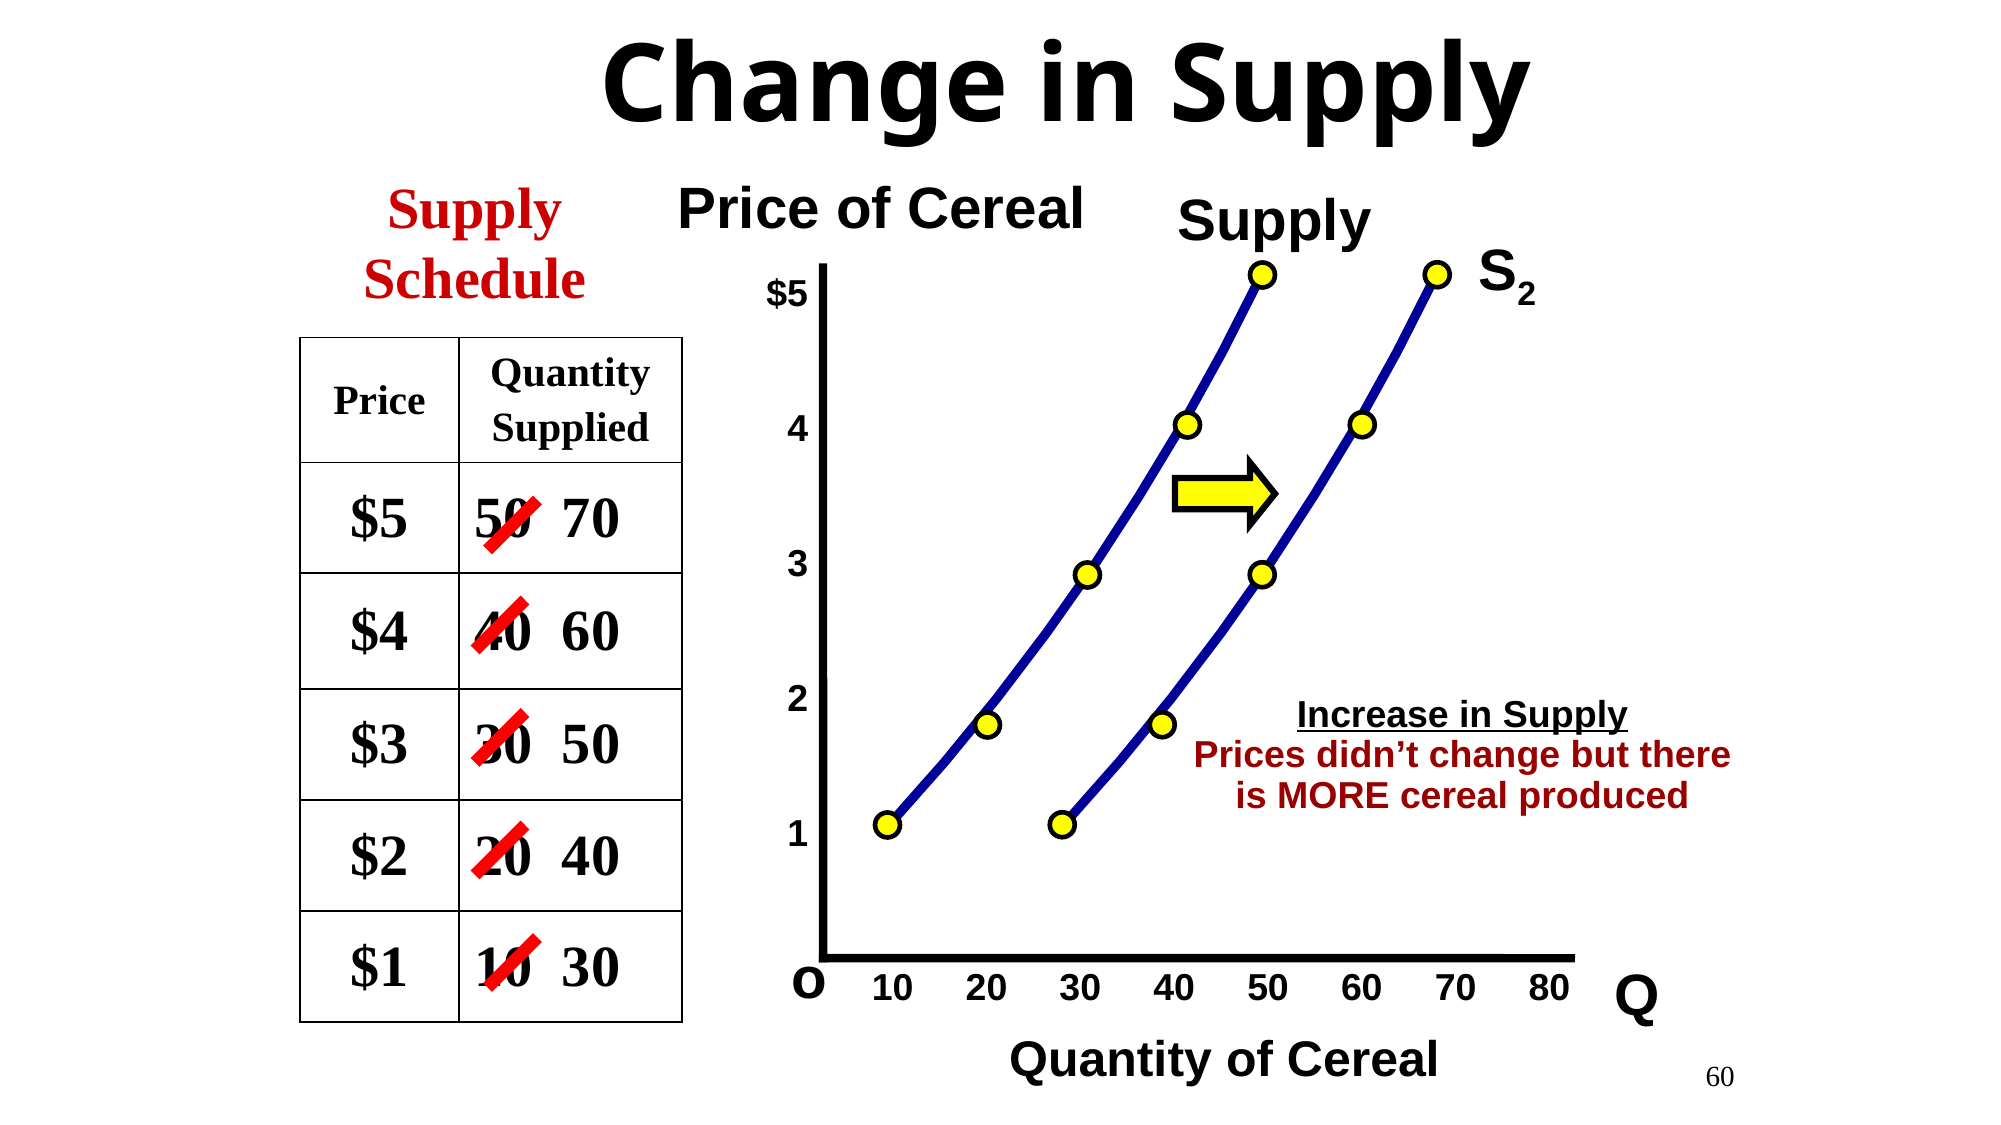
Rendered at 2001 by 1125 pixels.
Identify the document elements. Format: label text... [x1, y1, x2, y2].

text_box 10 20 30 40 50 60 70 80 [857, 955, 1600, 1016]
table_cell 50 [460, 690, 681, 799]
text_box Supply [1162, 174, 1388, 261]
table_cell $4 [301, 574, 458, 688]
table_cell $1 [301, 912, 458, 1021]
table_cell $2 [301, 801, 458, 910]
text_box Supply Schedule [300, 162, 650, 318]
text_box Q [1599, 950, 1676, 1036]
text_box Quantity of Cereal [993, 1018, 1456, 1094]
text_box S2 [1463, 224, 1552, 262]
table_header Price [301, 338, 458, 462]
table_cell $3 [301, 690, 458, 799]
table_cell 60 [460, 574, 681, 688]
table_cell 10 30 [460, 912, 681, 1021]
table_cell $5 [301, 463, 458, 572]
title Change in Supply [584, 15, 2000, 158]
table_cell 40 [460, 801, 681, 910]
text_box Increase in Supply Prices didn’t change but there is MORE cereal produced [1576, 687, 1750, 824]
text_box Price of Cereal [662, 162, 1102, 248]
text_box $5 4 3 2 1 [751, 261, 823, 862]
text_box o [776, 932, 843, 1018]
table_cell 70 [460, 463, 681, 572]
text_box 60 [1437, 1049, 1750, 1125]
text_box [818, 262, 1576, 963]
table_header Quantity Supplied [460, 338, 681, 462]
